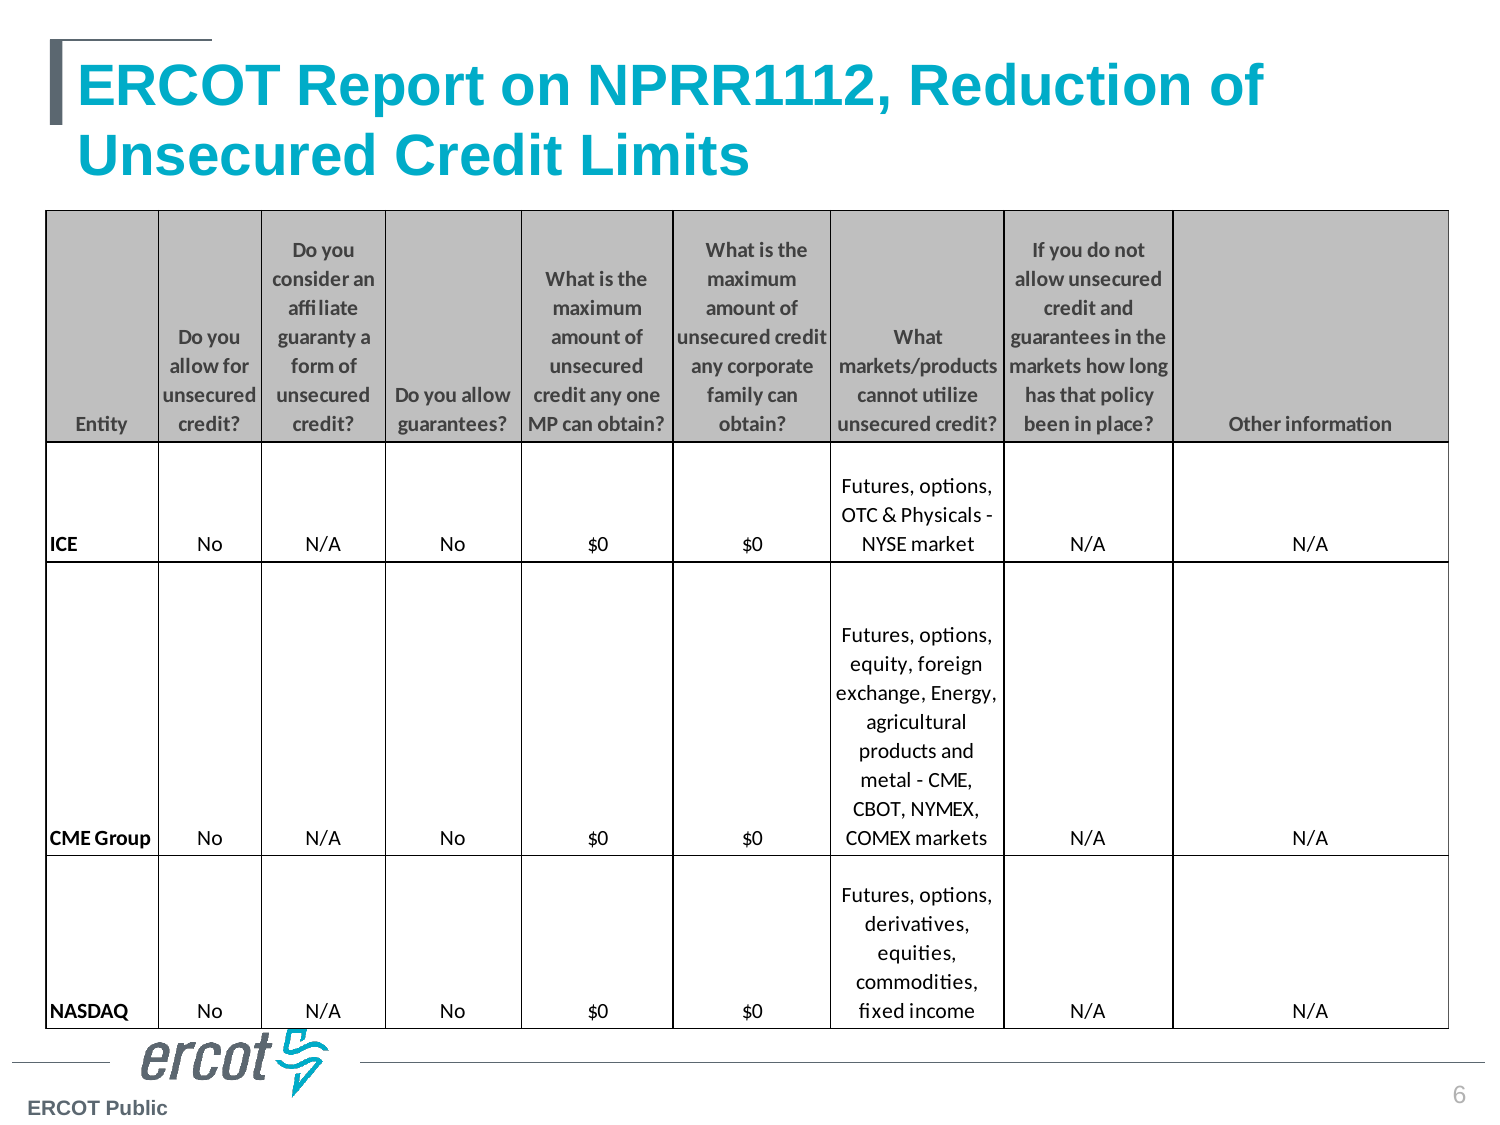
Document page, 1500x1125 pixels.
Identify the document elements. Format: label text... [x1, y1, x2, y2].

picture [45, 209, 1451, 1100]
title ERCOT Report on NPRR1112, Reduction of Unsecured Credit Limits [62, 39, 1438, 134]
slide_number 6 [1437, 1076, 1475, 1112]
